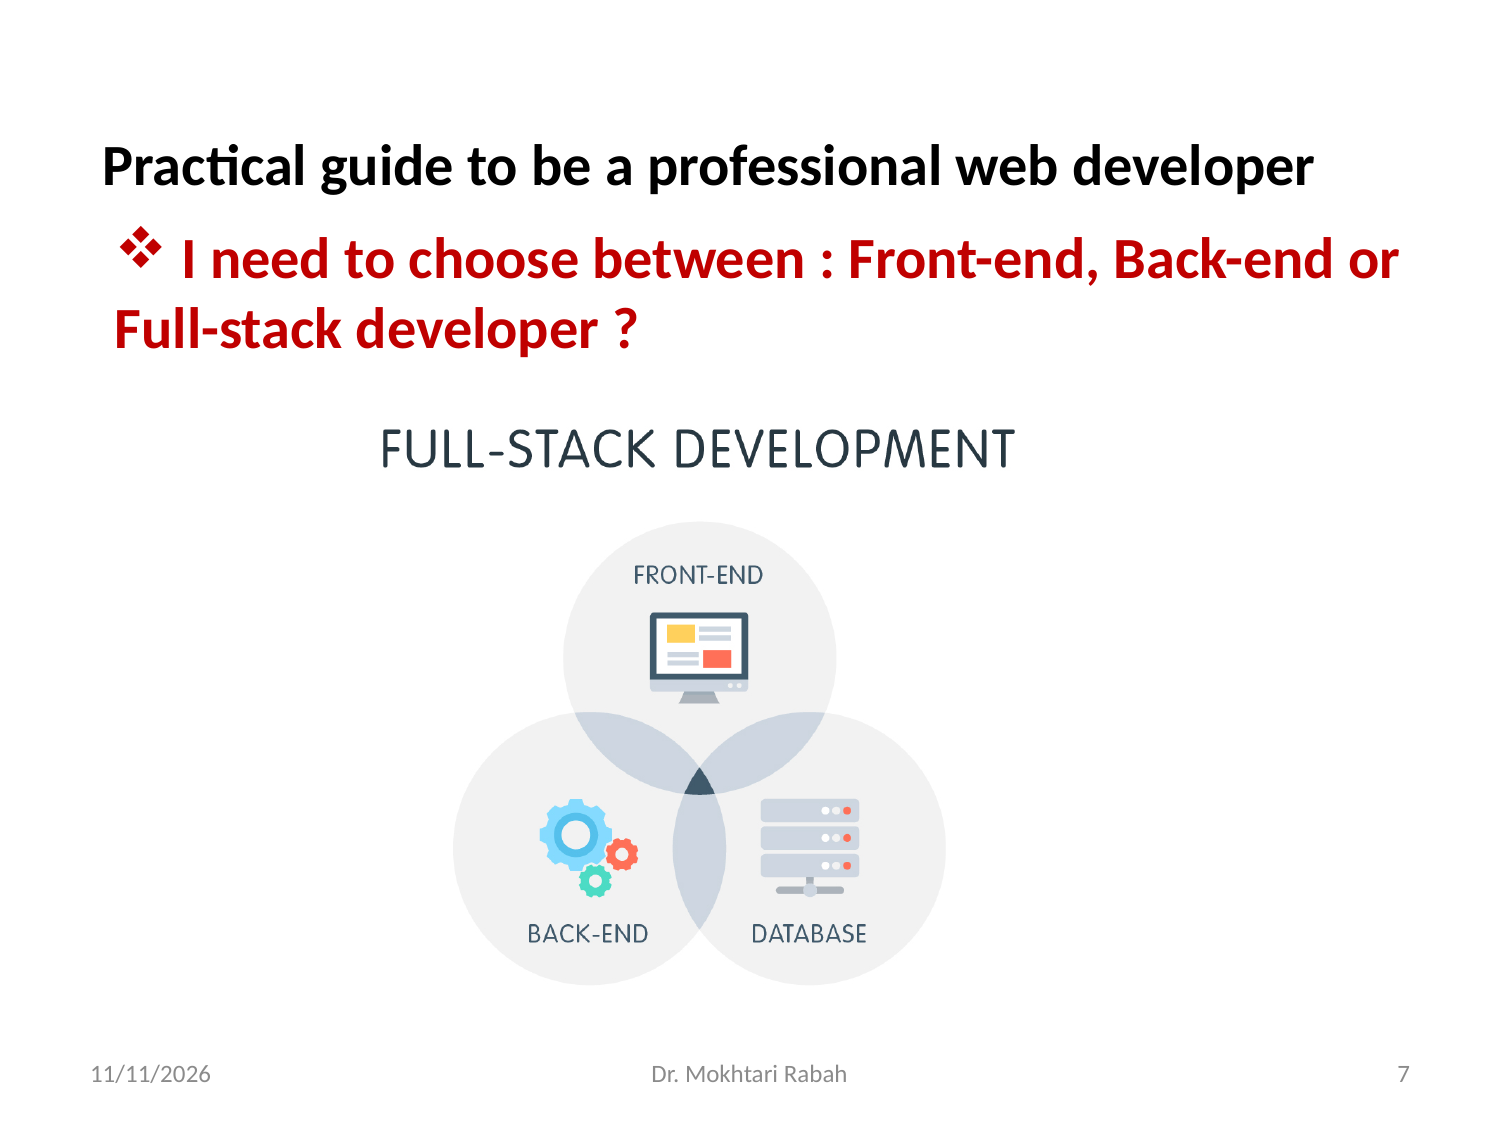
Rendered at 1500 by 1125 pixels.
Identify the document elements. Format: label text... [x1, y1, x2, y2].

footer Dr. Mokhtari Rabah [512, 1046, 988, 1103]
title Practical guide to be a professional web developer [87, 112, 1363, 213]
picture [312, 375, 1086, 1038]
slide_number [75, 1042, 425, 1103]
subtitle I need to choose between : Front-end, Back-end or Full-stack developer ? [98, 210, 1427, 365]
slide_number 7 [1074, 1042, 1425, 1103]
